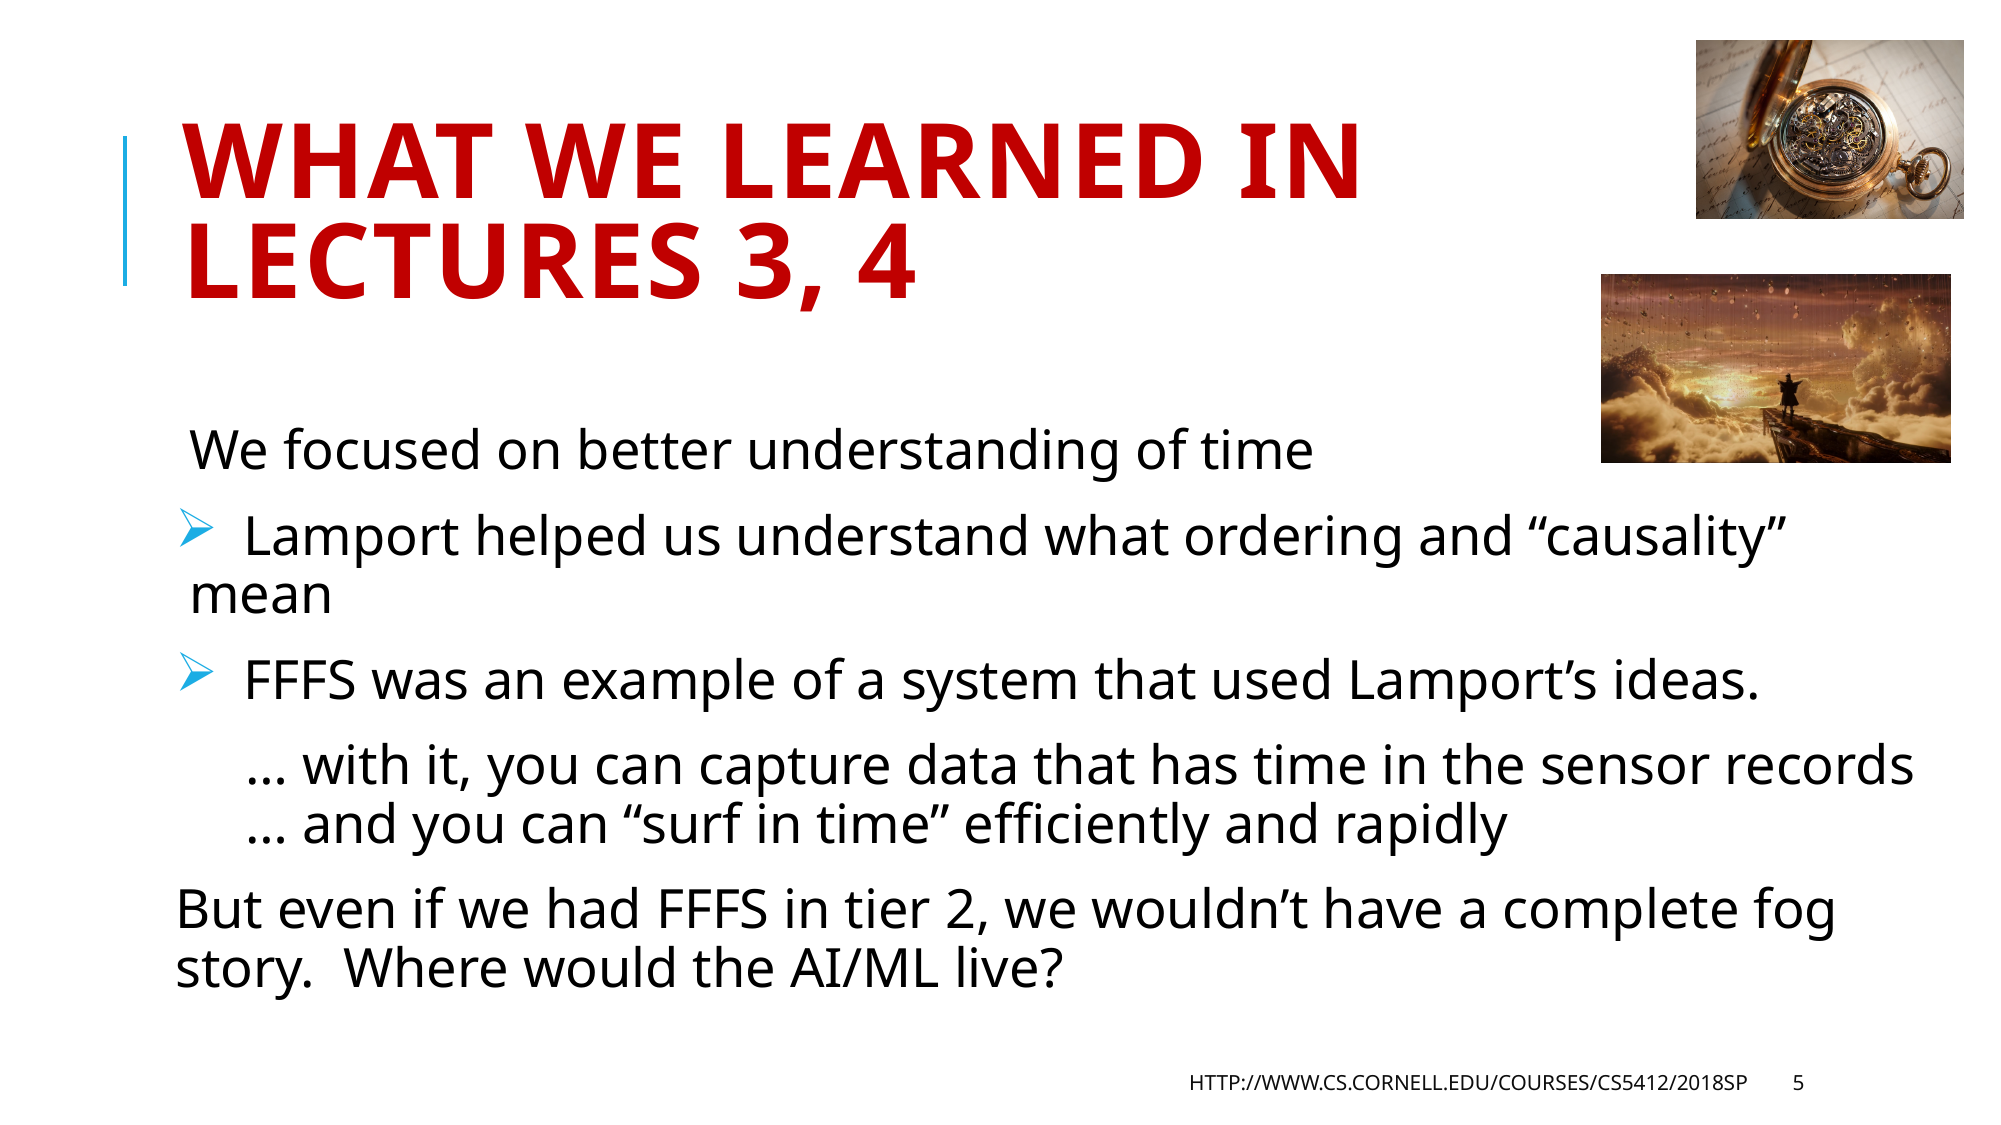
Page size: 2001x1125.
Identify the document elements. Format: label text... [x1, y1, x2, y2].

slide_number 5 [1777, 1061, 1938, 1107]
footer http://www.cs.cornell.edu/courses/cs5412/2018sp [794, 1061, 1763, 1107]
picture [1601, 273, 1951, 464]
title What we learned in Lectures 3, 4 [168, 96, 1938, 342]
list We focused on better understanding of time Lamport helped us understand what ordering and “causality” mean FFFS was an example of a system that used Lamport’s ideas. … with it, you can capture data that has time in the sensor records … and you can “surf in time” efficiently and rapidly But even if we had FFFS in tier 2, we wouldn’t have a complete fog story. Where would the AI/ML live? [168, 415, 1938, 1035]
picture [1695, 40, 1965, 220]
